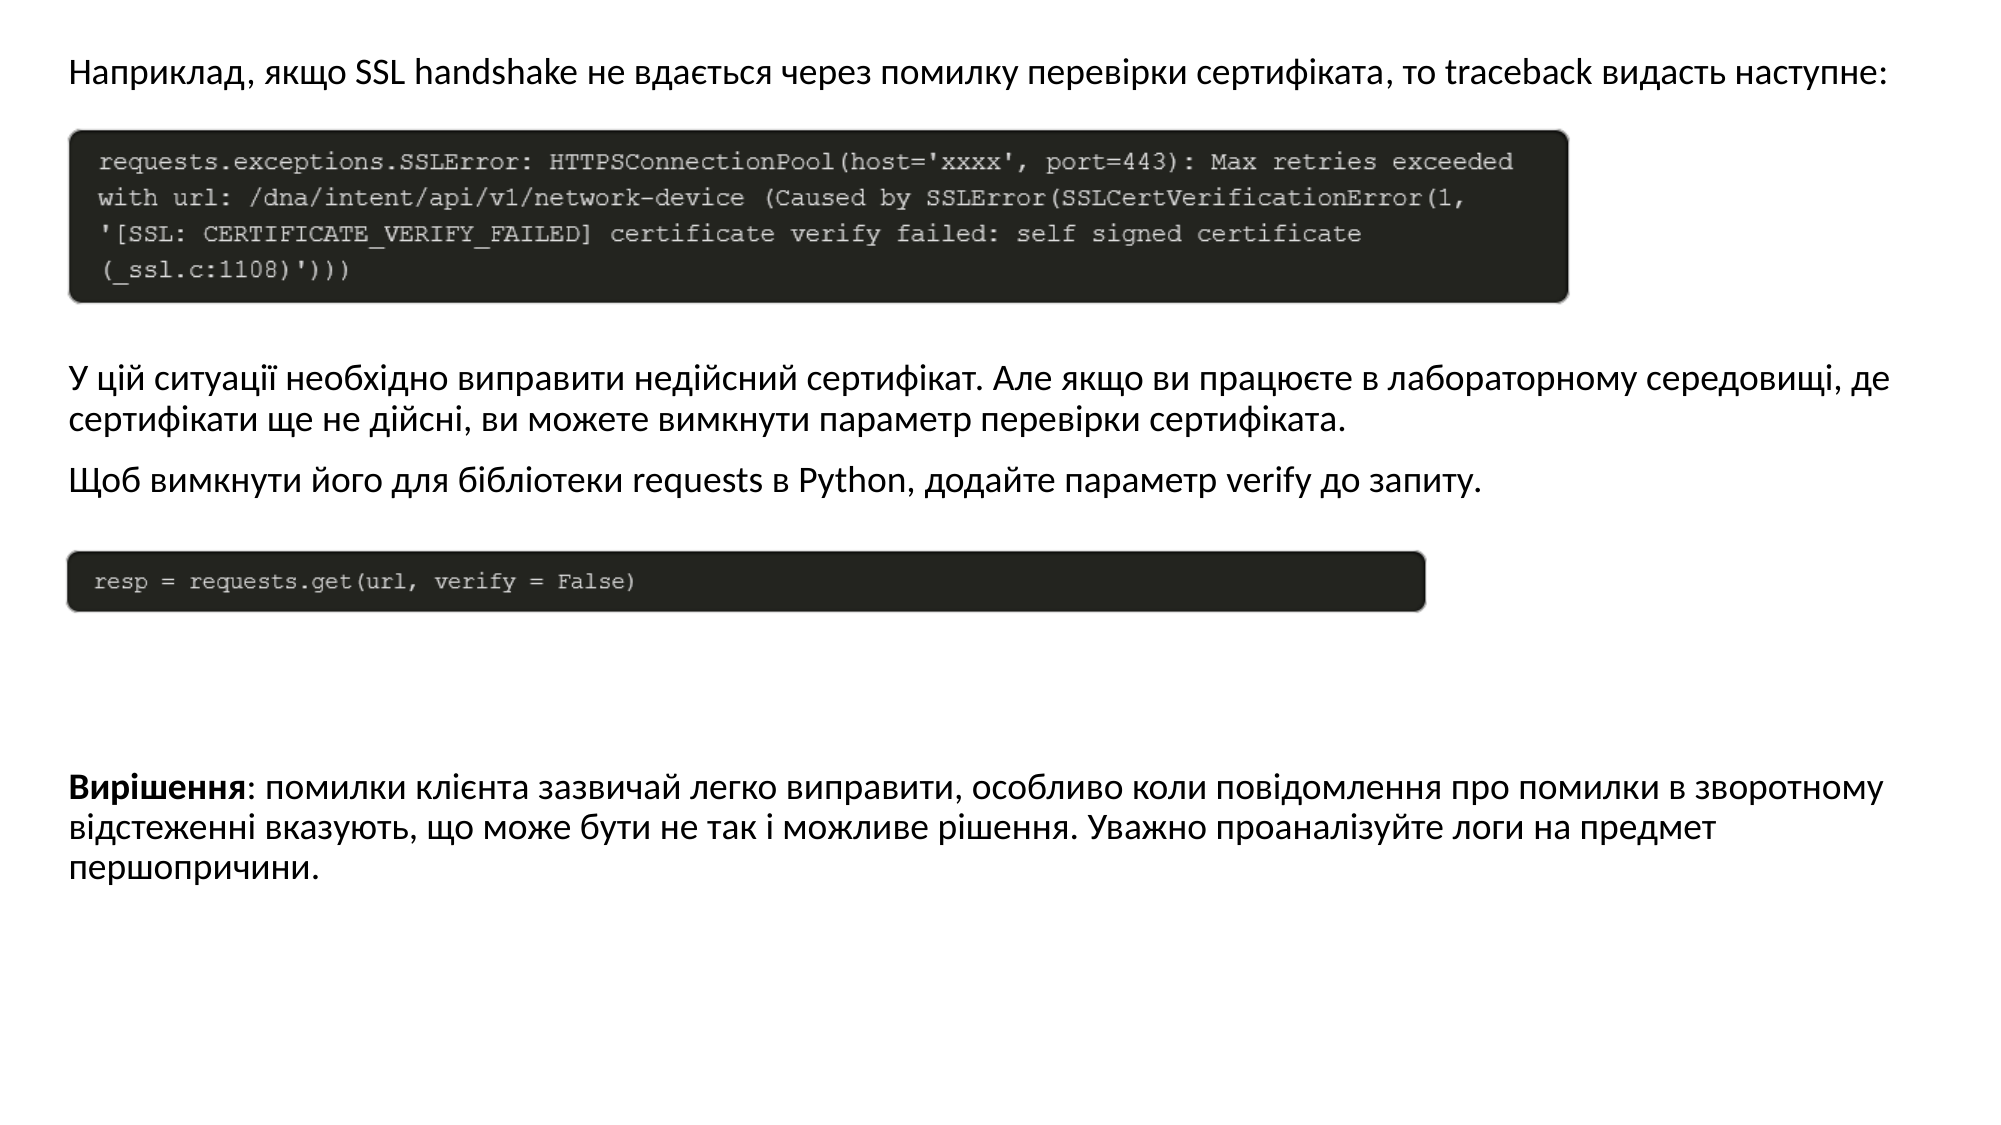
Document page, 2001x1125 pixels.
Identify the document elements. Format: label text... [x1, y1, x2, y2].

picture [62, 123, 1582, 312]
picture [62, 542, 1431, 620]
list Наприклад, якщо SSL handshake не вдається через помилку перевірки сертифіката, то traceback видасть наступне: У цій ситуації необхідно виправити недійсний сертифікат. Але якщо ви працюєте в лабораторному середовищі, де сертифікати ще не дійсні, ви можете вимкнути параметр перевірки сертифіката. Щоб вимкнути його для бібліотеки requests в Python, додайте параметр verify до запиту. Вирішення: помилки клієнта зазвичай легко виправити, особливо коли повідомлення про помилки в зворотному відстеженні вказують, що може бути не так і можливе рішення. Уважно проаналізуйте логи на предмет першопричини. [53, 44, 1964, 1113]
